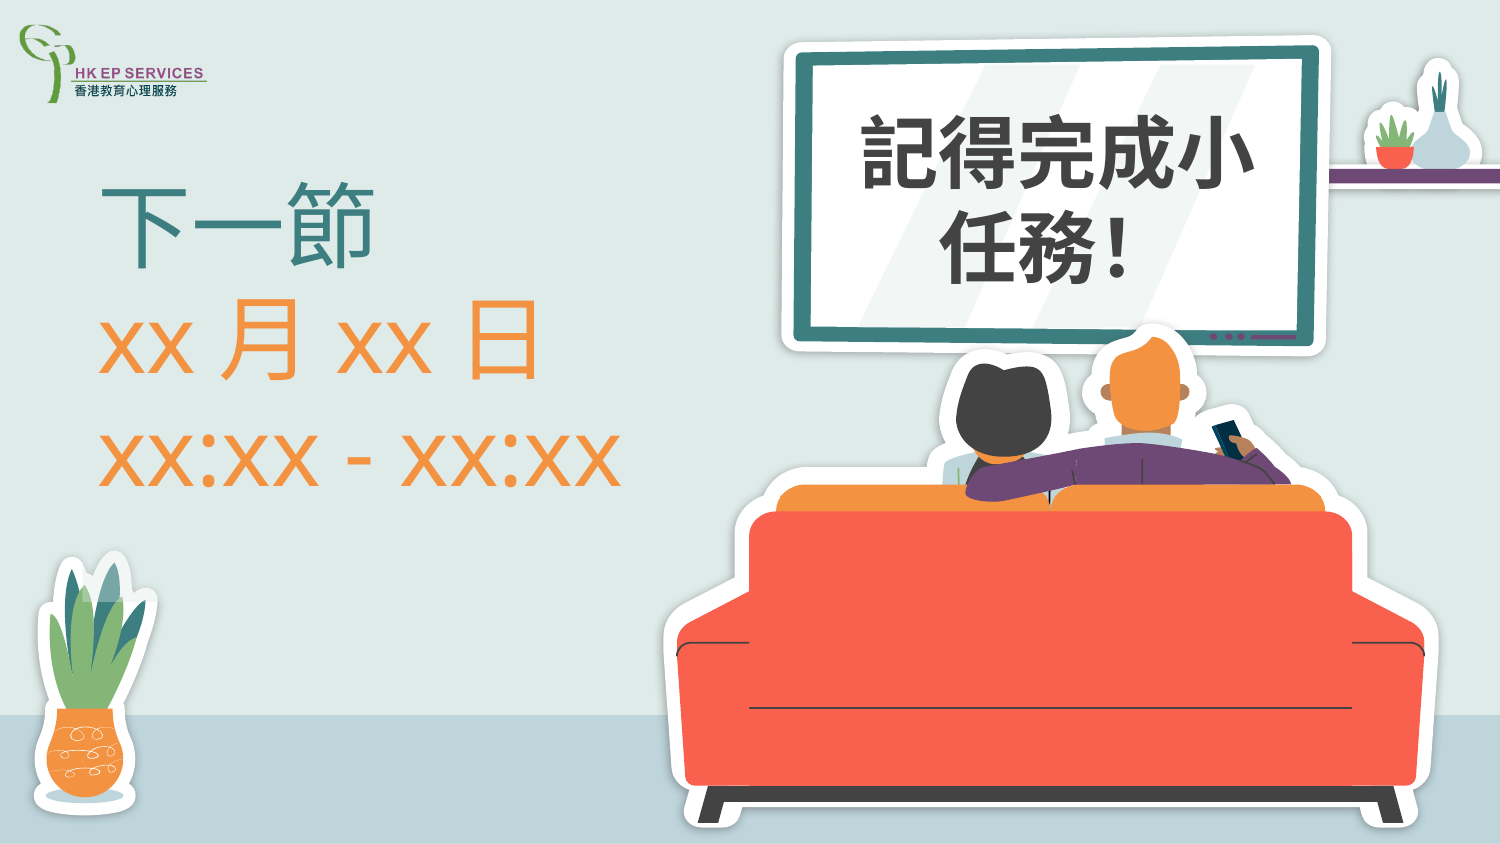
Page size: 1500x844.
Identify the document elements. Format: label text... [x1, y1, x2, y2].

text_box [781, 34, 1332, 321]
title 下一節 xx月xx日 xx:xx - xx:xx [82, 152, 751, 602]
picture [16, 17, 208, 105]
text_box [663, 323, 1439, 828]
